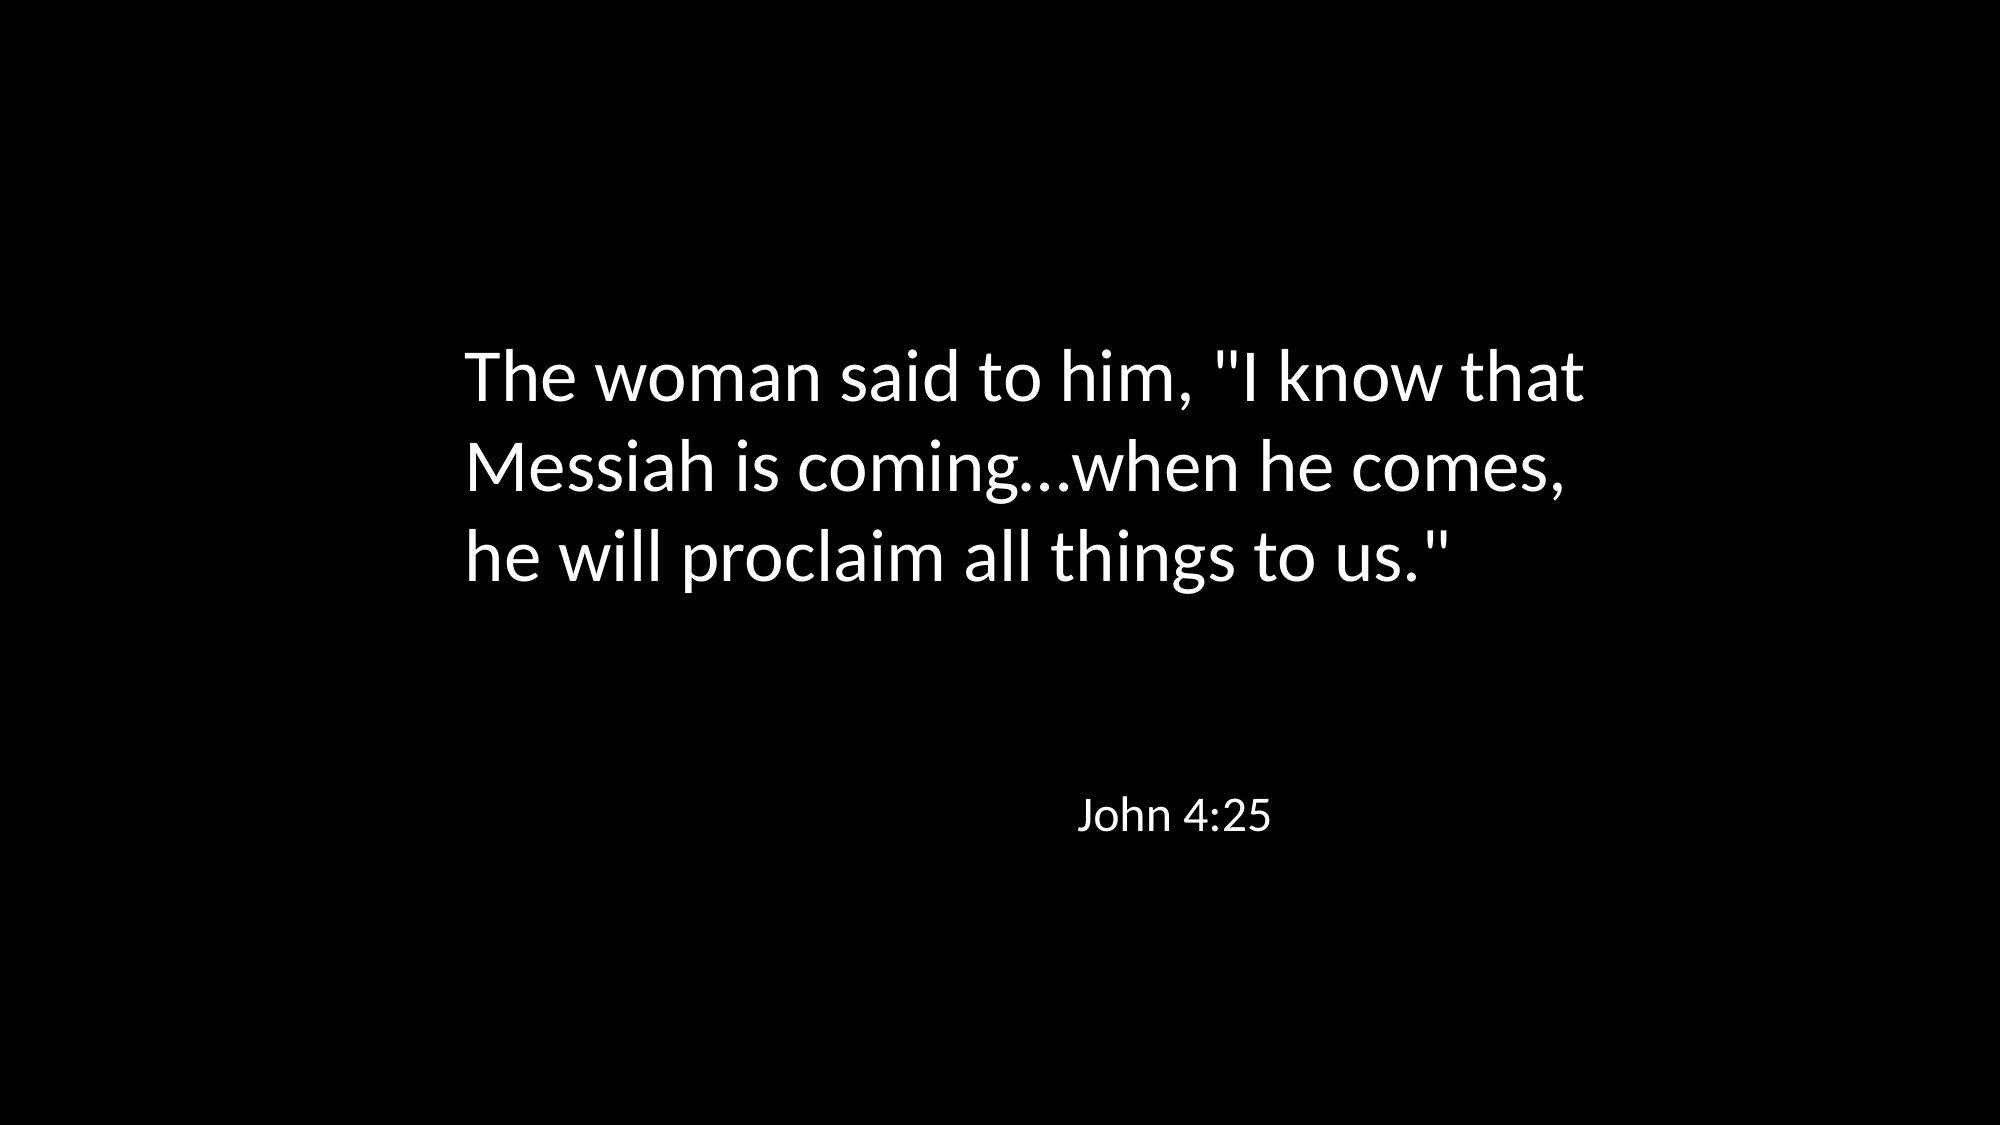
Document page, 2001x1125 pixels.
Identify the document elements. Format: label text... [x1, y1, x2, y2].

text_box John 4:25 [1062, 774, 1475, 849]
text_box The woman said to him, "I know that Messiah is coming…when he comes, he will proclaim all things to us." [450, 318, 1613, 604]
